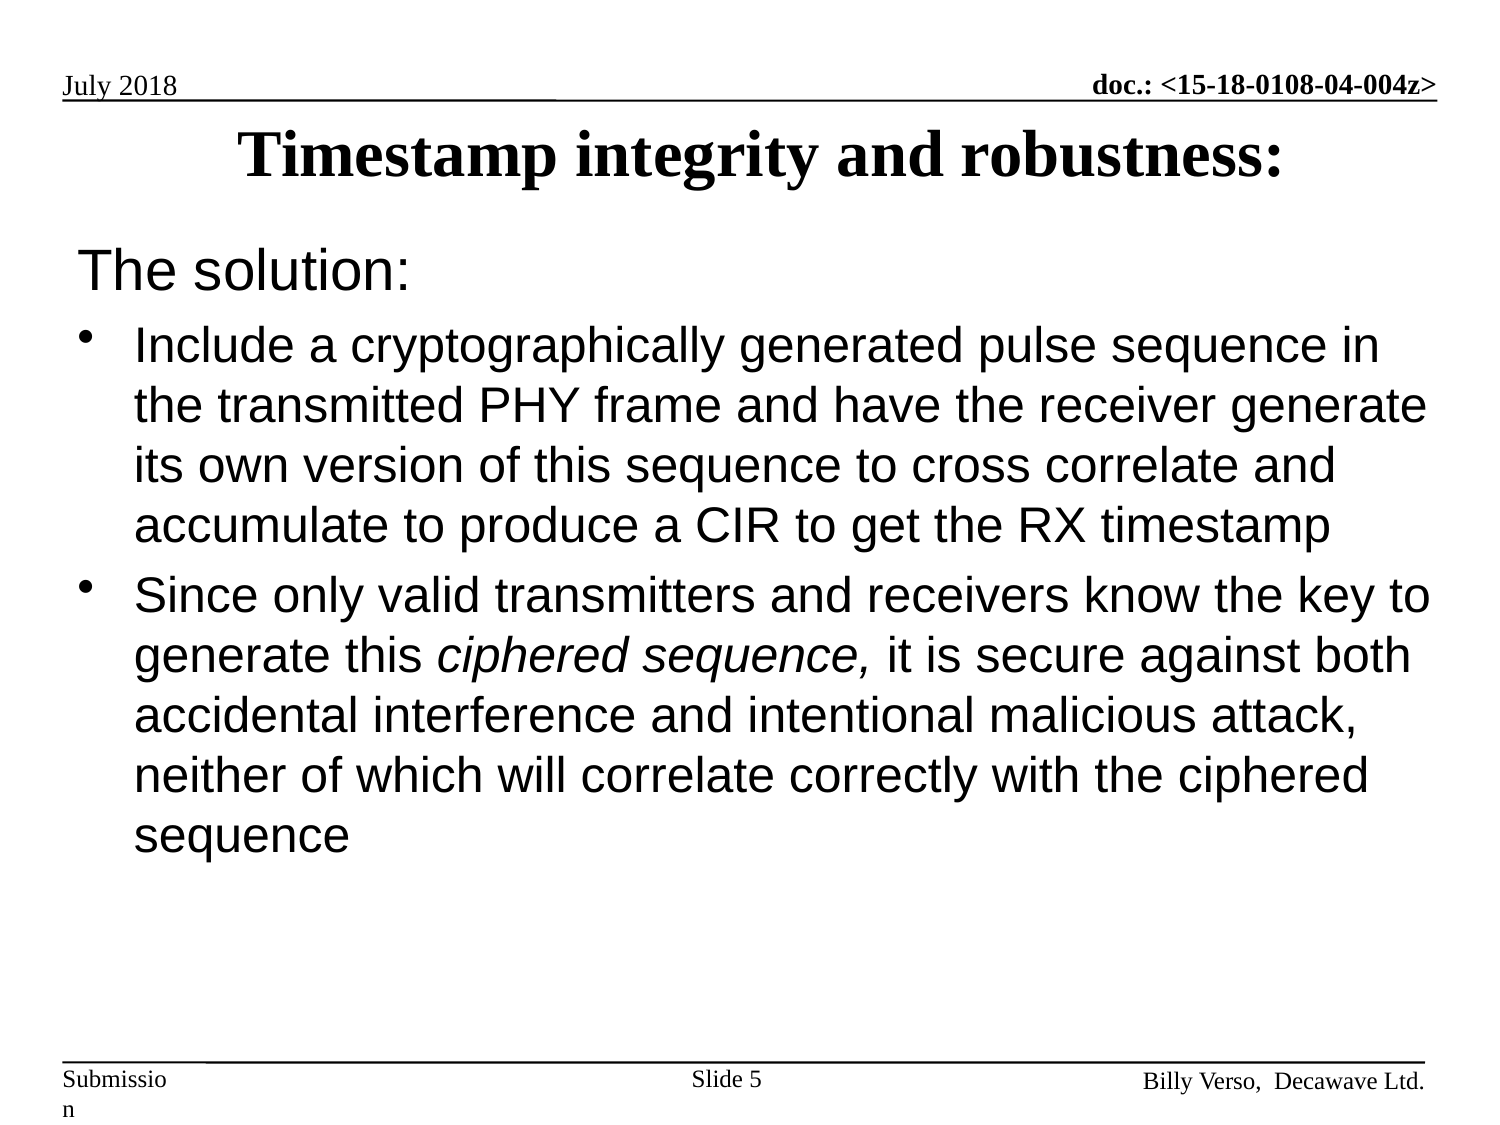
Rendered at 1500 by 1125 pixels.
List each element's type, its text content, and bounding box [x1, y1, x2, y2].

list The solution: Include a cryptographically generated pulse sequence in the transmitted PHY frame and have the receiver generate its own version of this sequence to cross correlate and accumulate to produce a CIR to get the RX timestamp Since only valid transmitters and receivers know the key to generate this ciphered sequence, it is secure against both accidental interference and intentional malicious attack, neither of which will correlate correctly with the ciphered sequence [62, 224, 1475, 1000]
title Timestamp integrity and robustness: [50, 112, 1475, 188]
